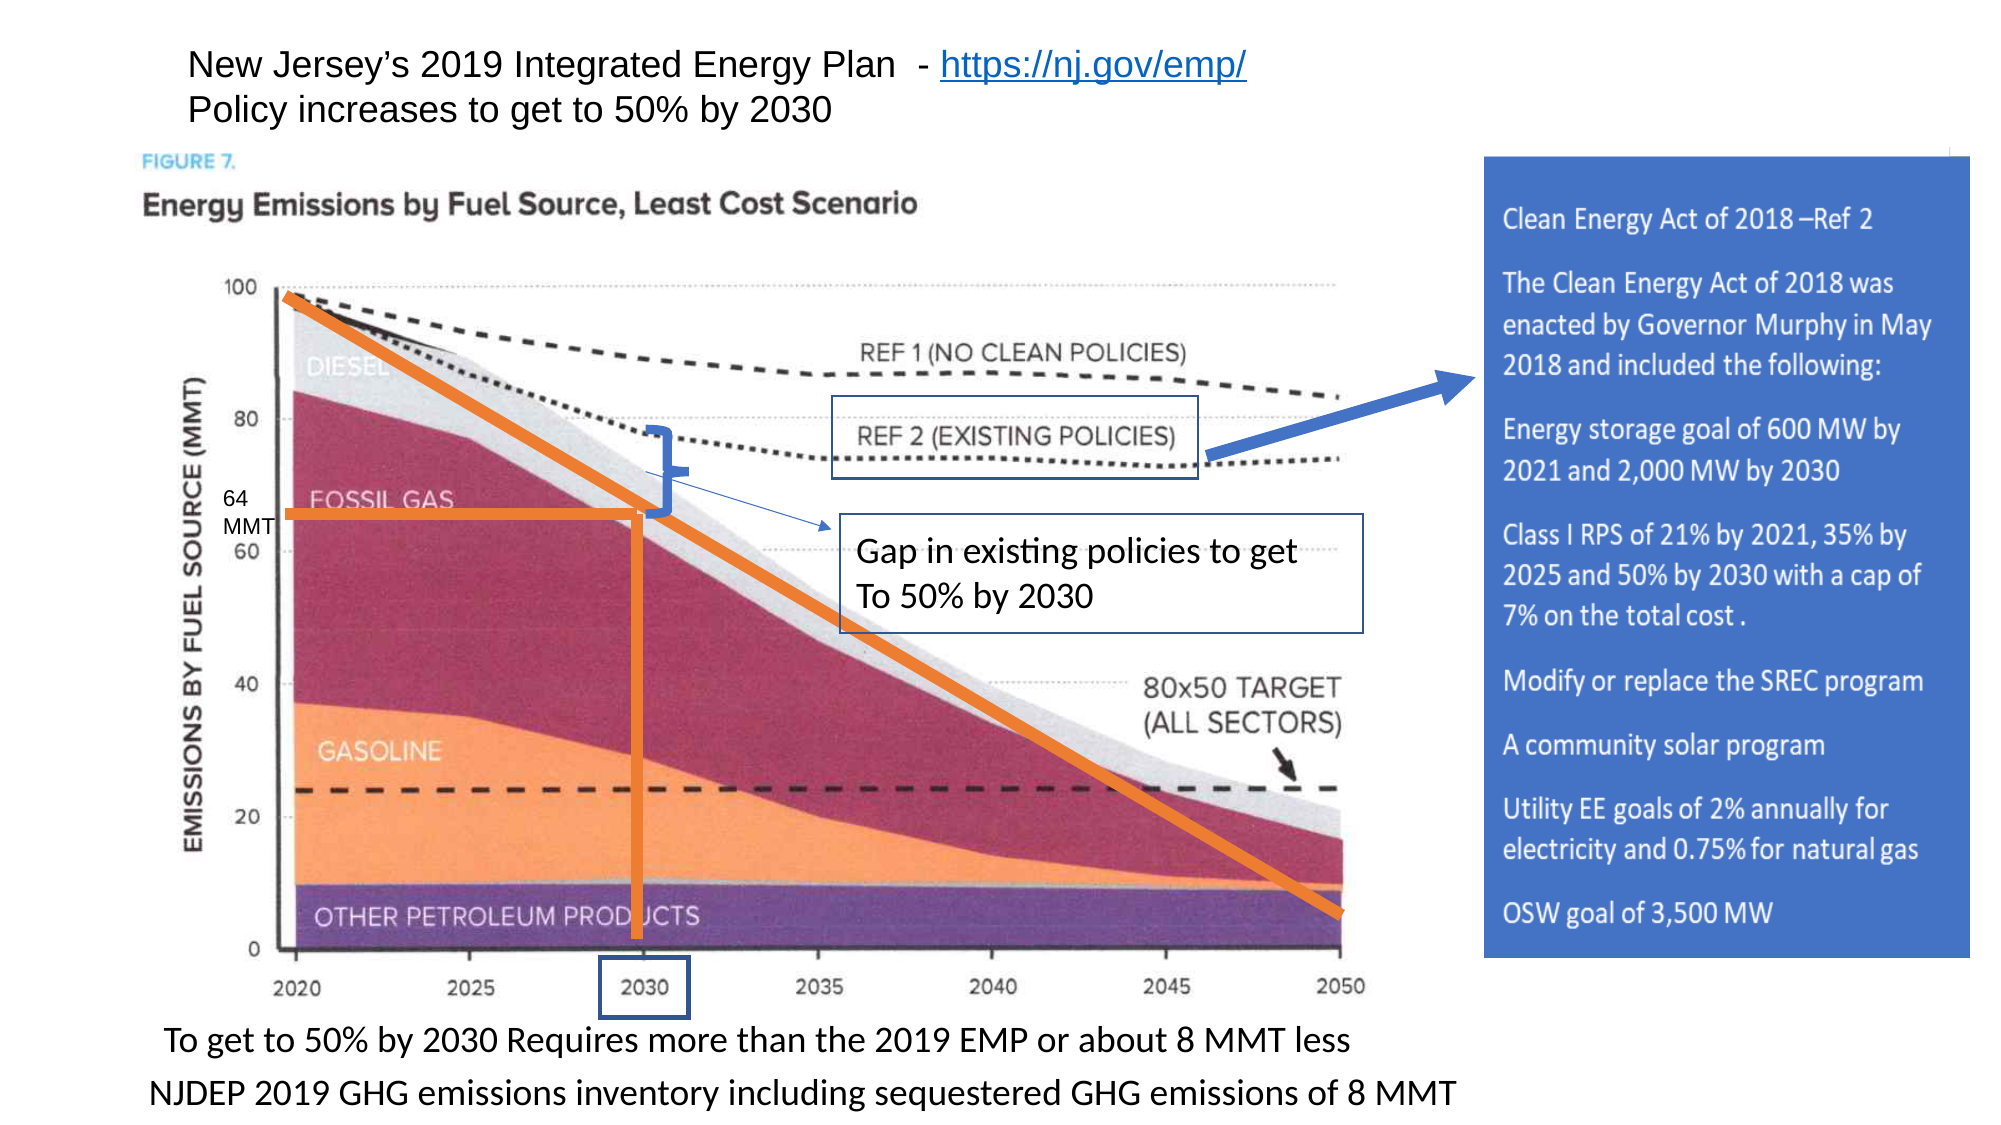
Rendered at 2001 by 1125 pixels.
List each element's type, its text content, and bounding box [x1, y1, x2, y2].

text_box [688, 471, 832, 530]
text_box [284, 295, 1342, 916]
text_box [1206, 377, 1476, 457]
picture [122, 116, 1970, 1125]
text_box New Jersey’s 2019 Integrated Energy Plan - https://nj.gov/emp/ Policy increases to get to 50% by 2030 [172, 32, 1407, 116]
